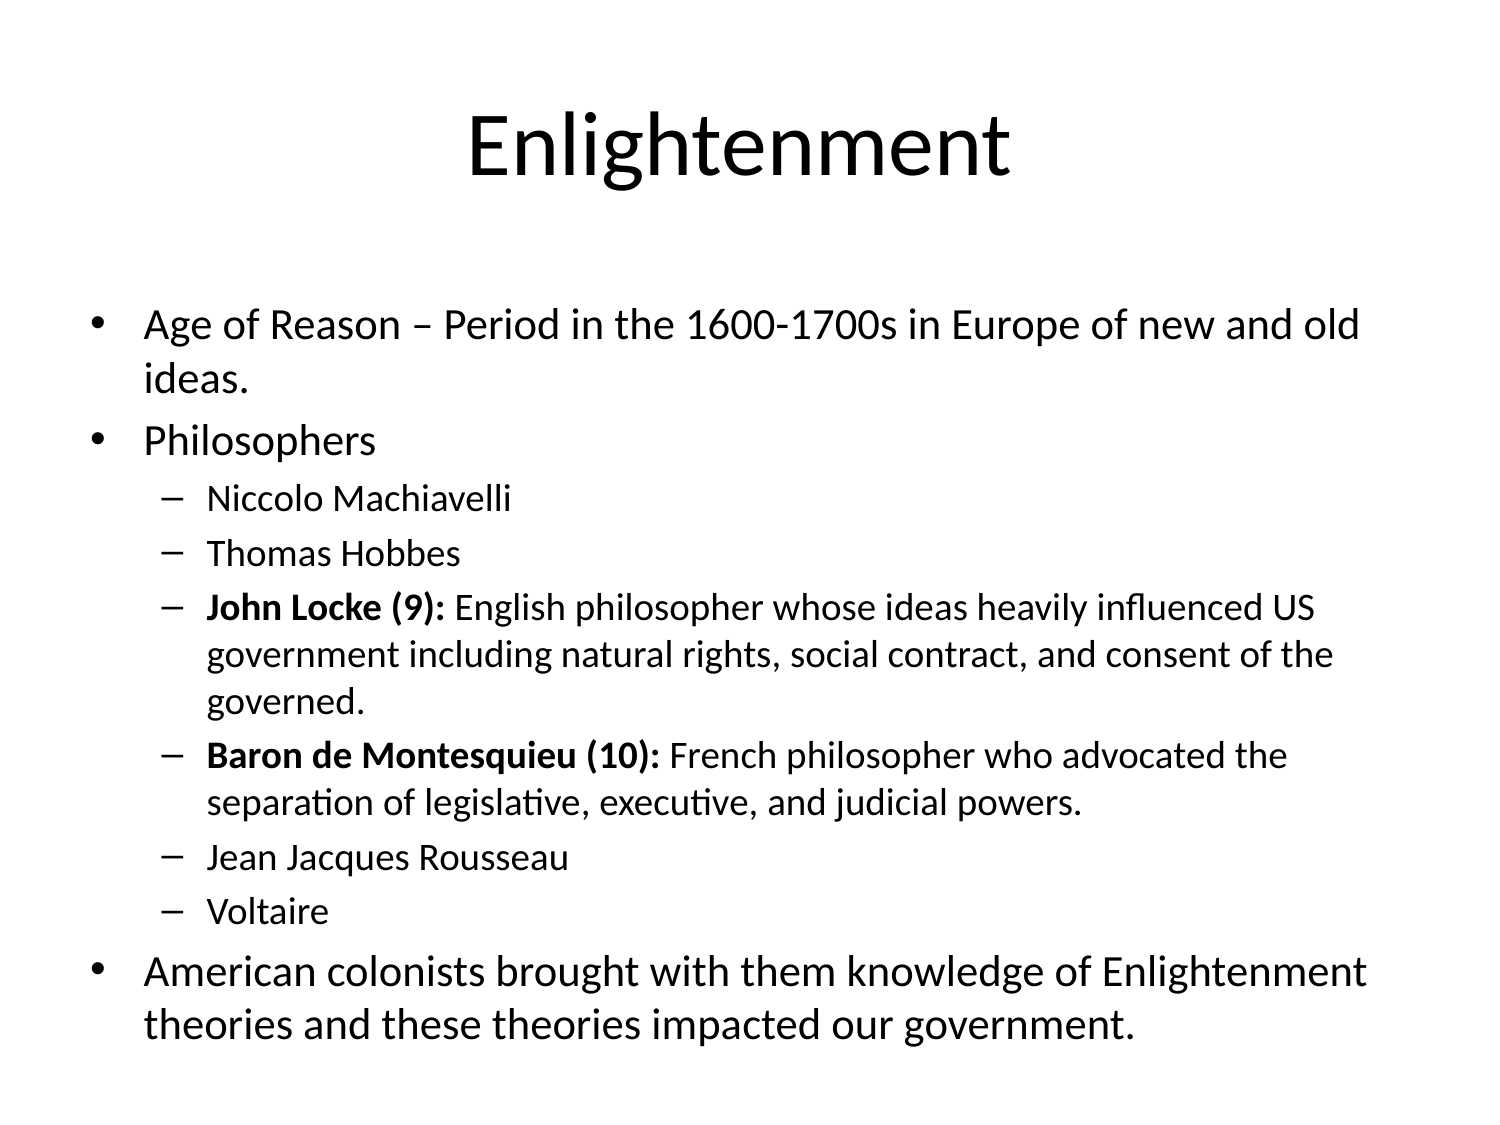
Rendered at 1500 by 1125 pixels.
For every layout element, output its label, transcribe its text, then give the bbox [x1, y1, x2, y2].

list Age of Reason – Period in the 1600-1700s in Europe of new and old ideas. Philosophers Niccolo Machiavelli Thomas Hobbes John Locke (9): English philosopher whose ideas heavily influenced US government including natural rights, social contract, and consent of the governed. Baron de Montesquieu (10): French philosopher who advocated the separation of legislative, executive, and judicial powers. Jean Jacques Rousseau Voltaire American colonists brought with them knowledge of Enlightenment theories and these theories impacted our government. [75, 287, 1425, 1064]
title Enlightenment [75, 45, 1425, 233]
